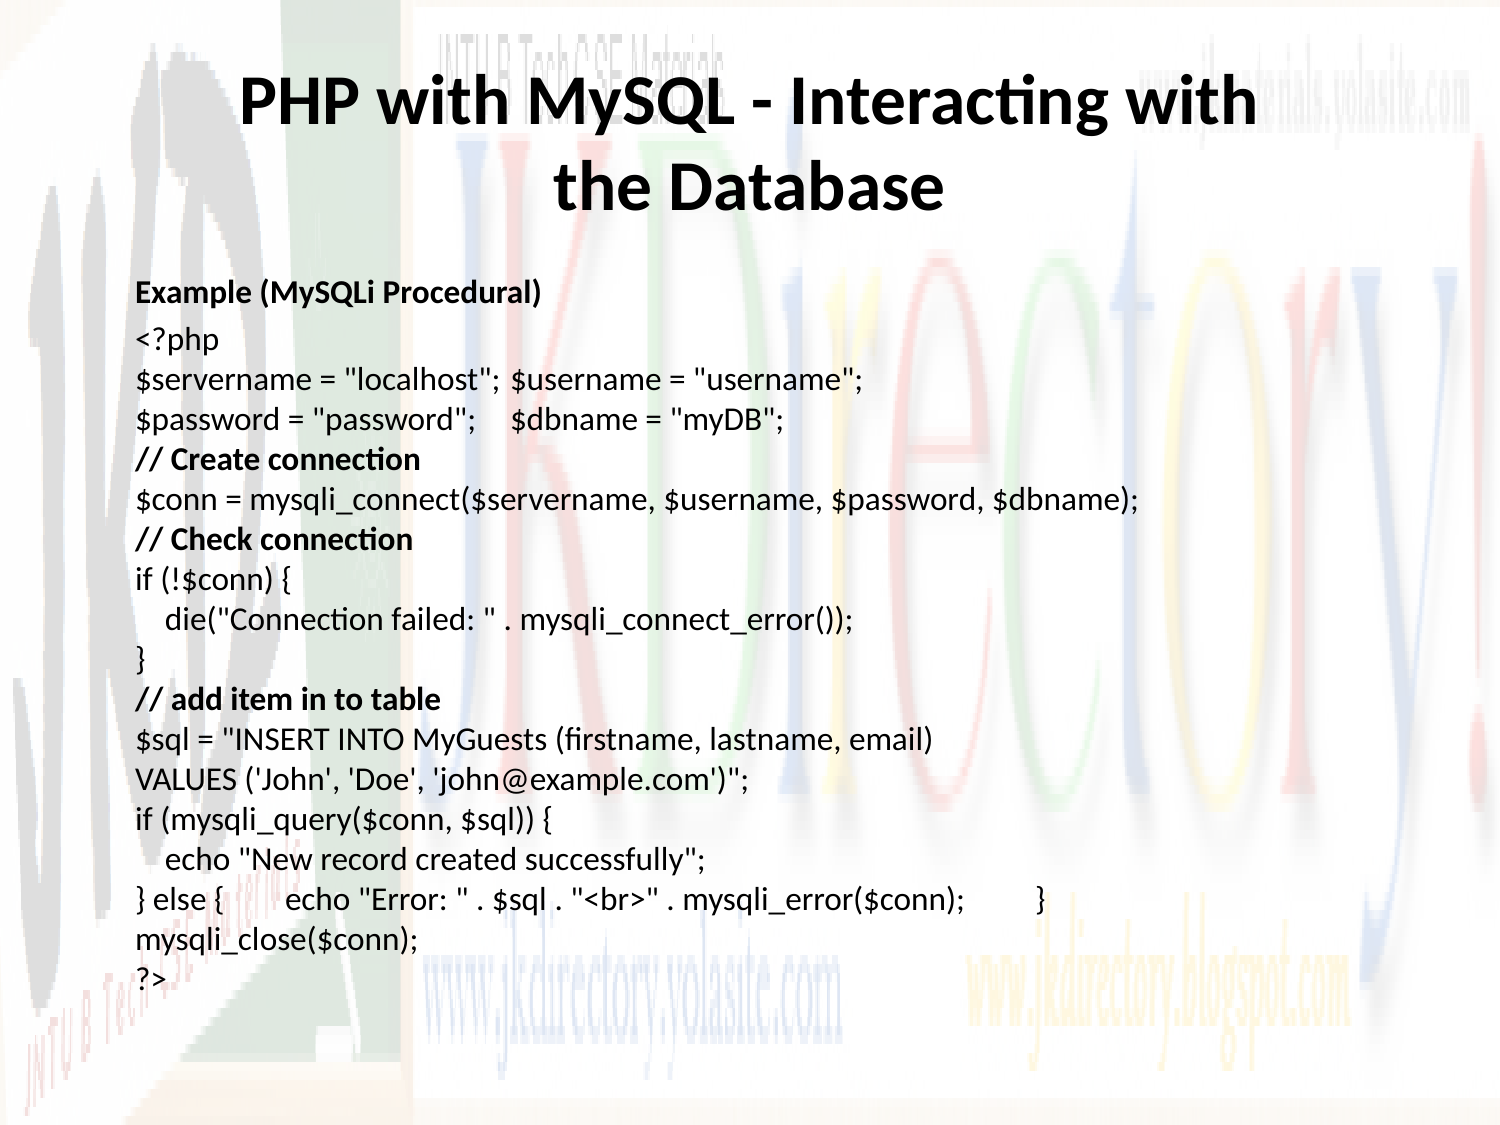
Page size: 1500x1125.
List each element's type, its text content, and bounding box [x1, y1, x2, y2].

title PHP with MySQL - Interacting with the Database [75, 45, 1425, 233]
list Example (MySQLi Procedural) <?php $servername = "localhost"; $username = "username"; $password = "password"; $dbname = "myDB"; // Create connection $conn = mysqli_connect($servername, $username, $password, $dbname); // Check connection if (!$conn) { die("Connection failed: " . mysqli_connect_error()); } // add item in to table $sql = "INSERT INTO MyGuests (firstname, lastname, email) VALUES ('John', 'Doe', 'john@example.com')"; if (mysqli_query($conn, $sql)) { echo "New record created successfully"; } else { echo "Error: " . $sql . "<br>" . mysqli_error($conn); } mysqli_close($conn); ?> [75, 262, 1425, 1013]
